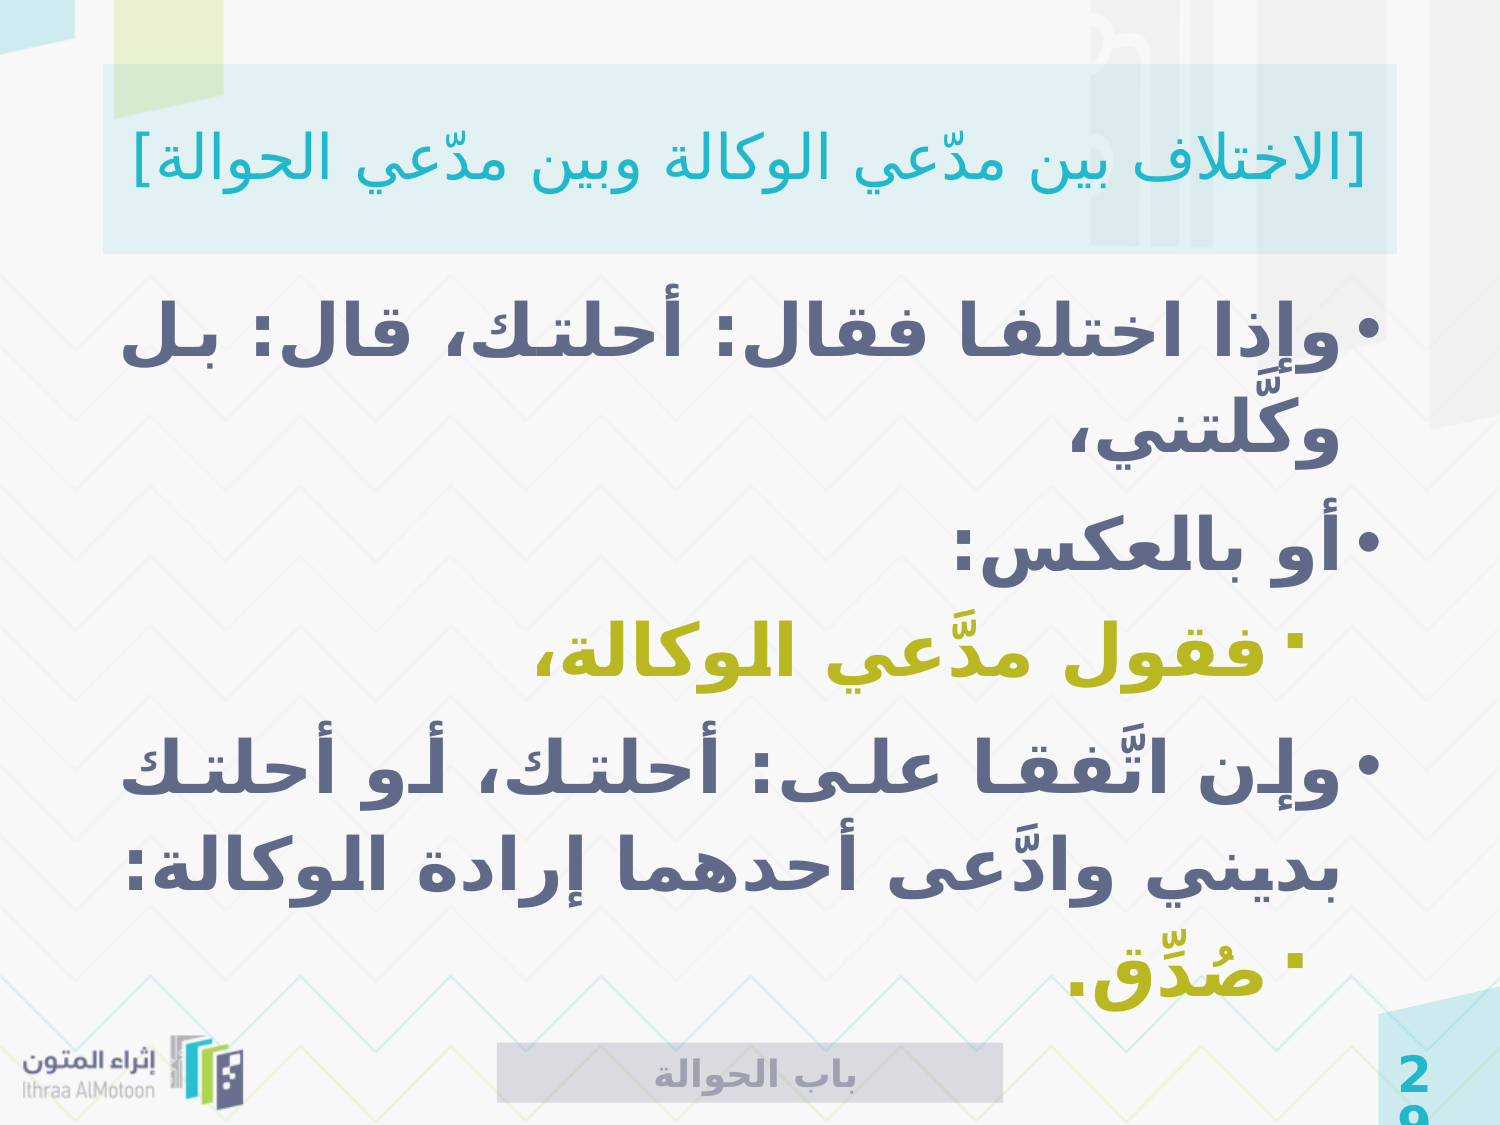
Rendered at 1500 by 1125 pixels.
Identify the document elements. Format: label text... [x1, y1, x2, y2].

picture [0, 0, 1500, 1125]
list وإذا اختلفا فقال: أحلتك، قال: بل وكَّلتني، أو بالعكس: فقول مدَّعي الوكالة، وإن اتَّفقا على: أحلتك، أو أحلتك بديني وادَّعى أحدهما إرادة الوكالة: صُدِّق. [103, 267, 1397, 1012]
footer باب الحوالة [496, 1042, 1004, 1103]
title [الاختلاف بين مدّعي الوكالة وبين مدّعي الحوالة] [103, 63, 1397, 254]
picture [1409, 1111, 1419, 1124]
